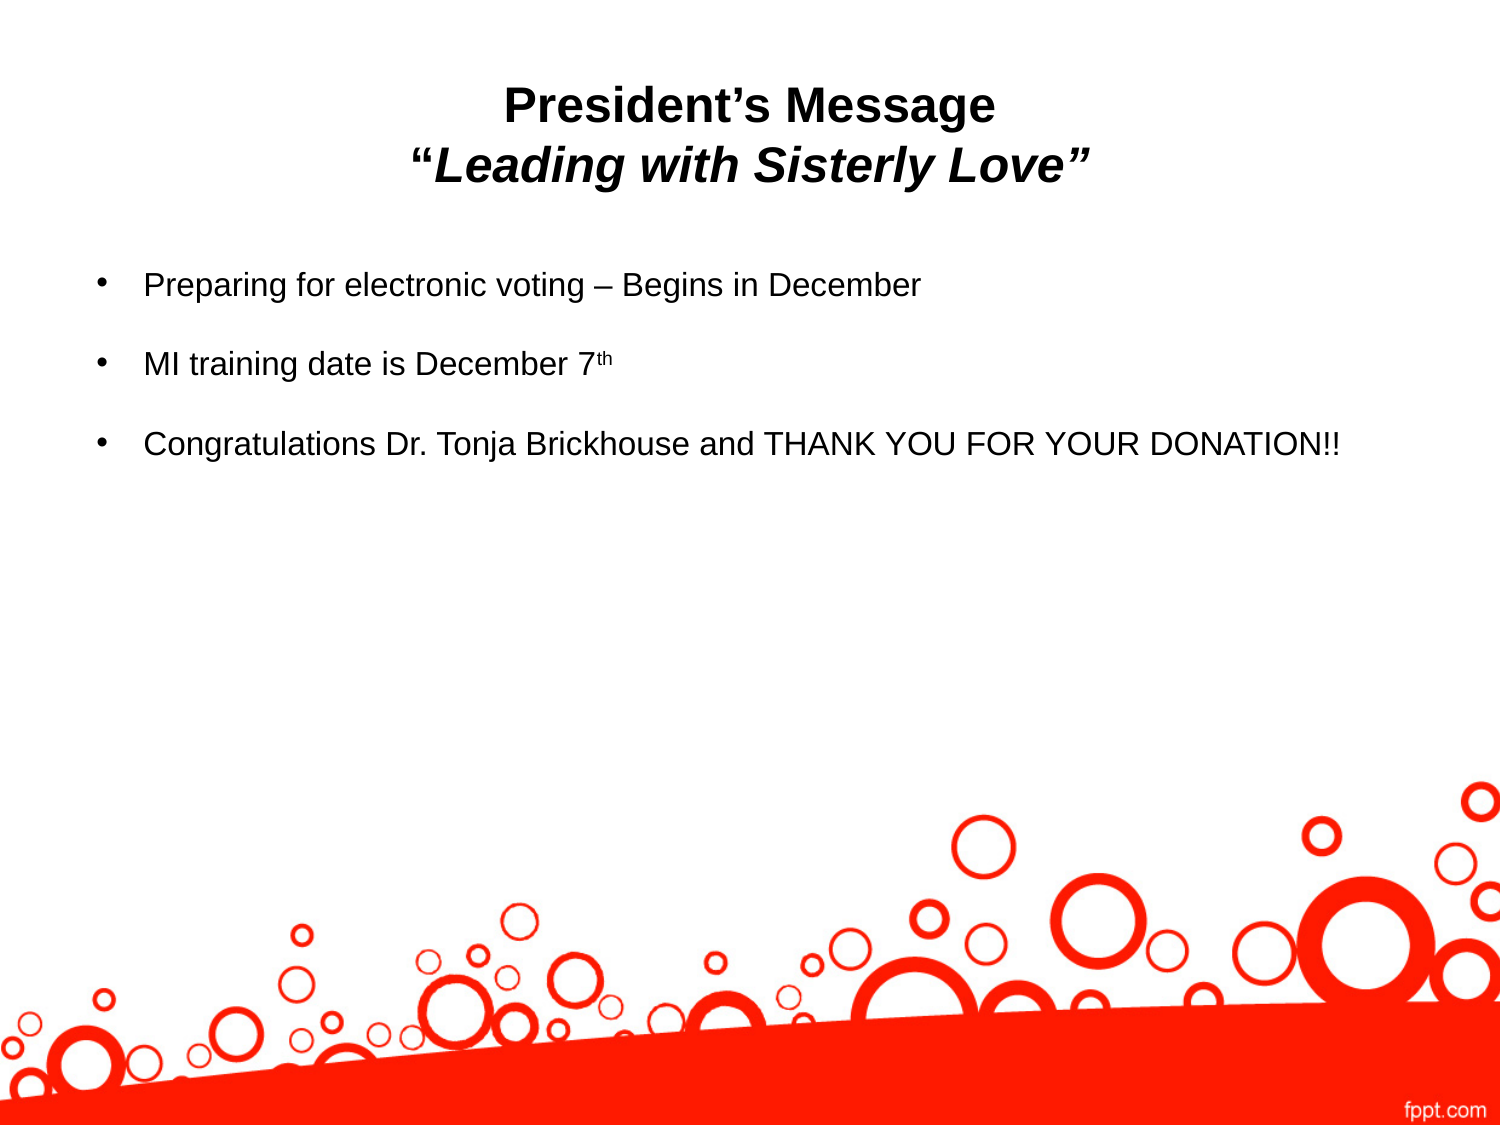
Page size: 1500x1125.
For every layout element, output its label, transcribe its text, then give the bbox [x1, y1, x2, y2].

text_box Preparing for electronic voting – Begins in December MI training date is December 7th Congratulations Dr. Tonja Brickhouse and THANK YOU FOR YOUR DONATION!! [81, 255, 1419, 1029]
title President’s Message “Leading with Sisterly Love” [75, 45, 1425, 220]
picture [0, 0, 1500, 1125]
